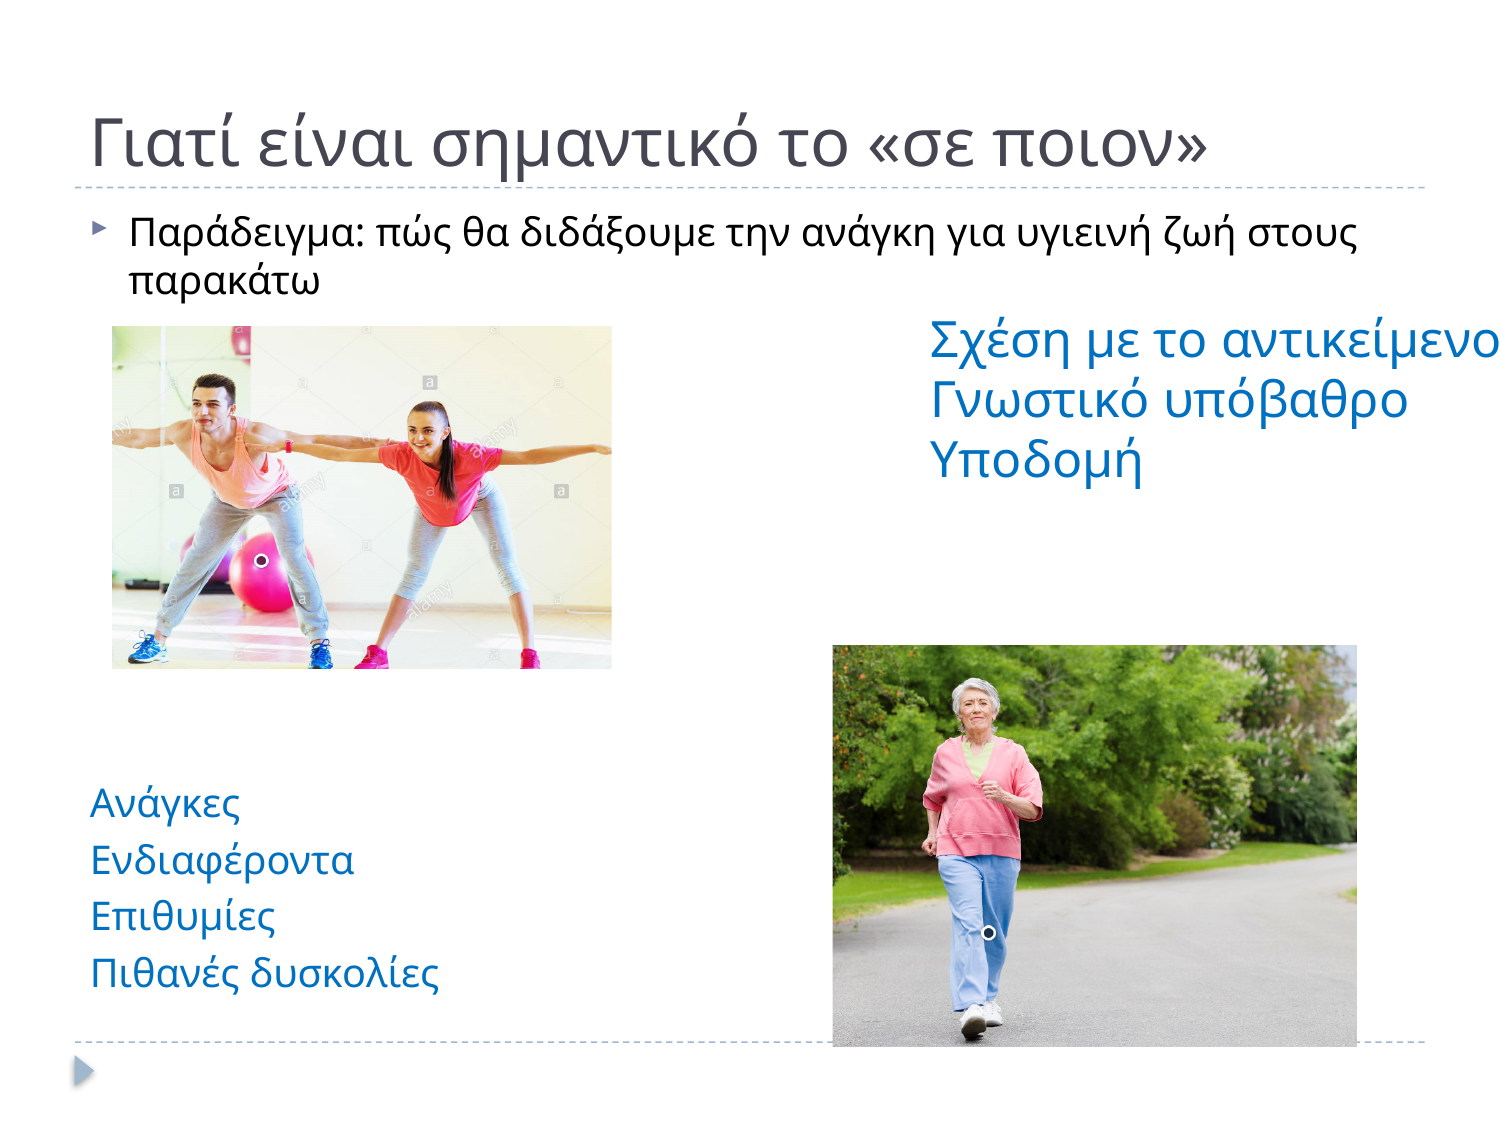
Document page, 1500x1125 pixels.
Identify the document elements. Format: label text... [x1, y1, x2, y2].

picture [111, 326, 612, 670]
list Παράδειγμα: πώς θα διδάξουμε την ανάγκη για υγιεινή ζωή στους παρακάτω Ανάγκες Ενδιαφέροντα Επιθυμίες Πιθανές δυσκολίες [75, 200, 1425, 1010]
text_box Σχέση με το αντικείμενο Γνωστικό υπόβαθρο Υποδομή [915, 300, 1500, 541]
picture [832, 644, 1357, 1048]
title Γιατί είναι σημαντικό το «σε ποιον» [75, 24, 1425, 188]
